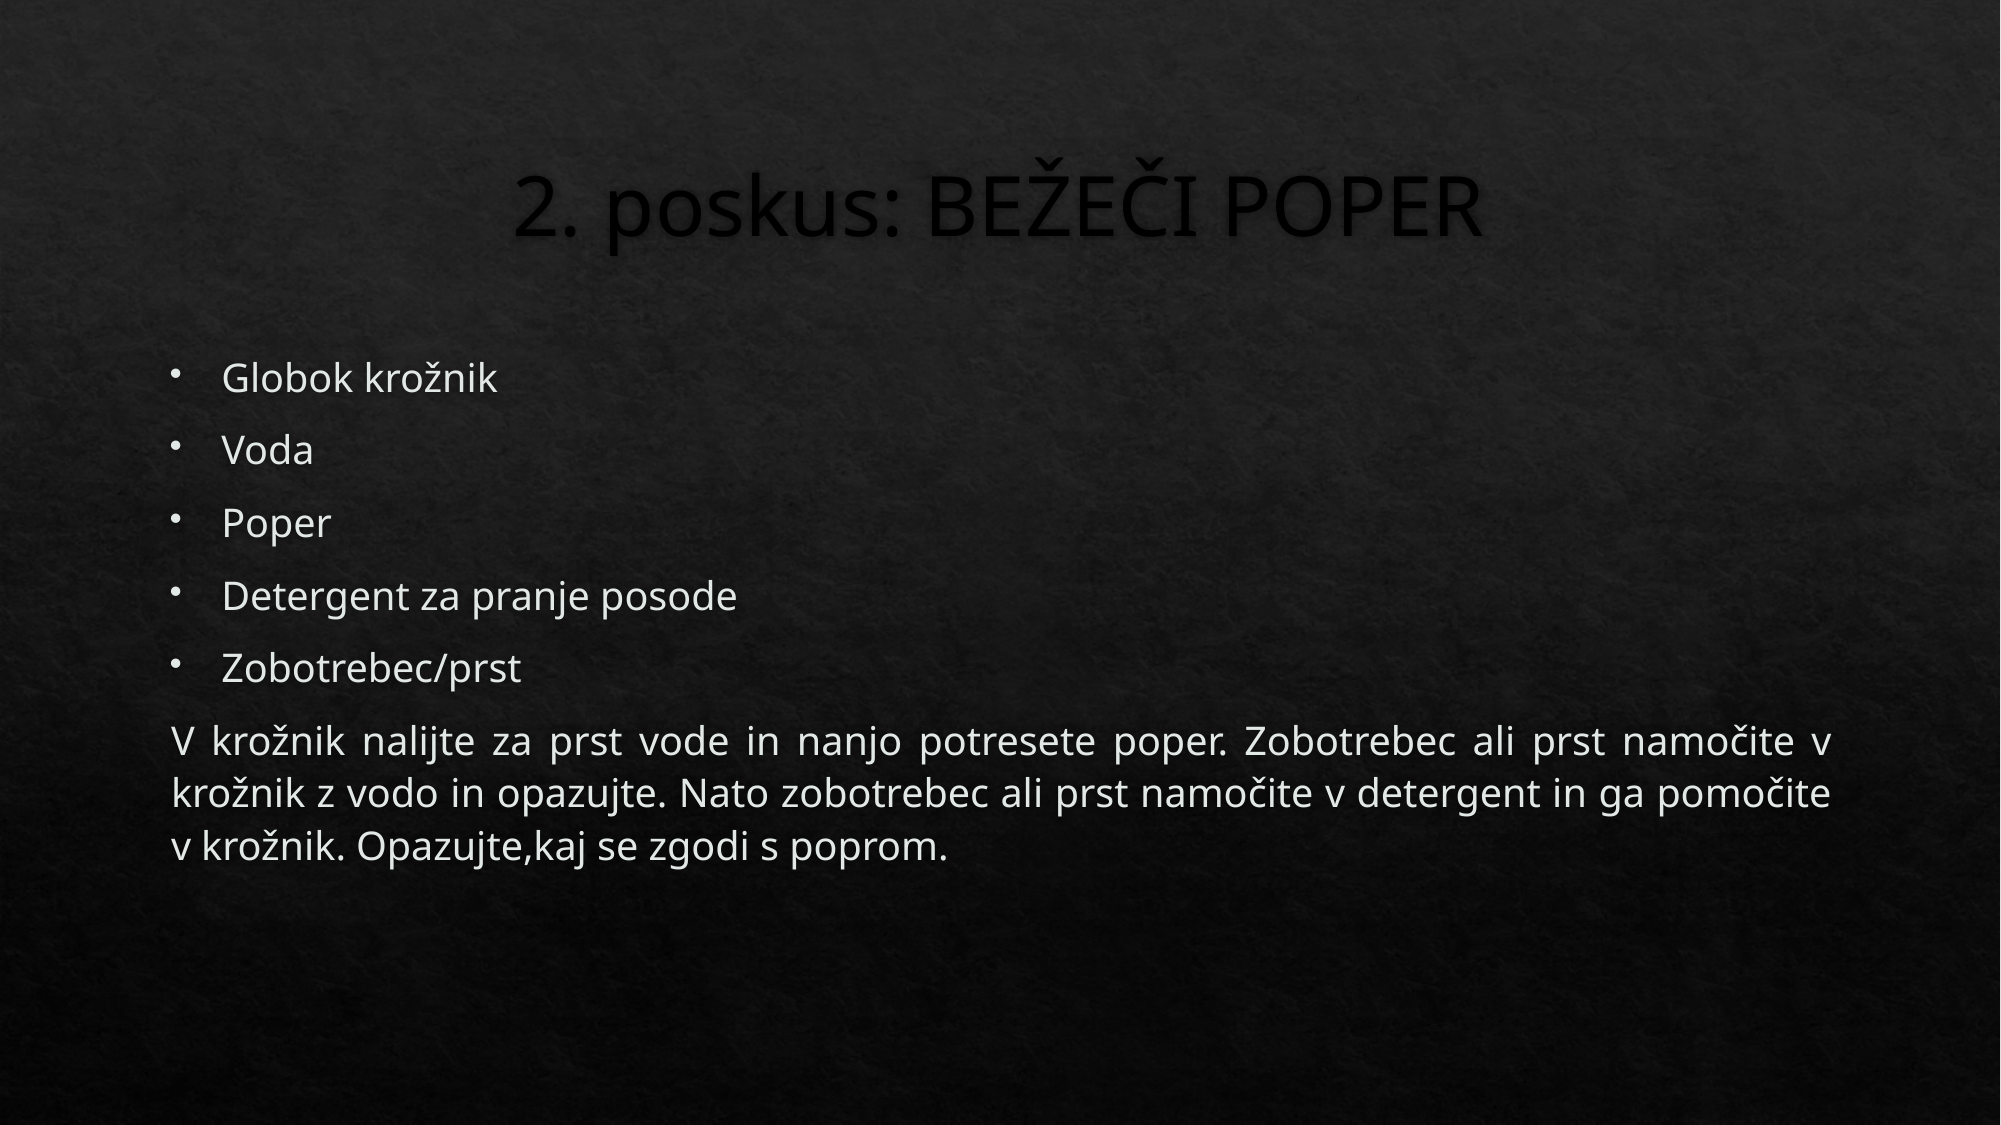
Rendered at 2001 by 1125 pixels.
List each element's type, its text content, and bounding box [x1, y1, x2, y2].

title 2. poskus: BEŽEČI POPER [149, 99, 1849, 307]
list Globok krožnik Voda Poper Detergent za pranje posode Zobotrebec/prst V krožnik nalijte za prst vode in nanjo potresete poper. Zobotrebec ali prst namočite v krožnik z vodo in opazujte. Nato zobotrebec ali prst namočite v detergent in ga pomočite v krožnik. Opazujte,kaj se zgodi s poprom. [149, 340, 1849, 950]
